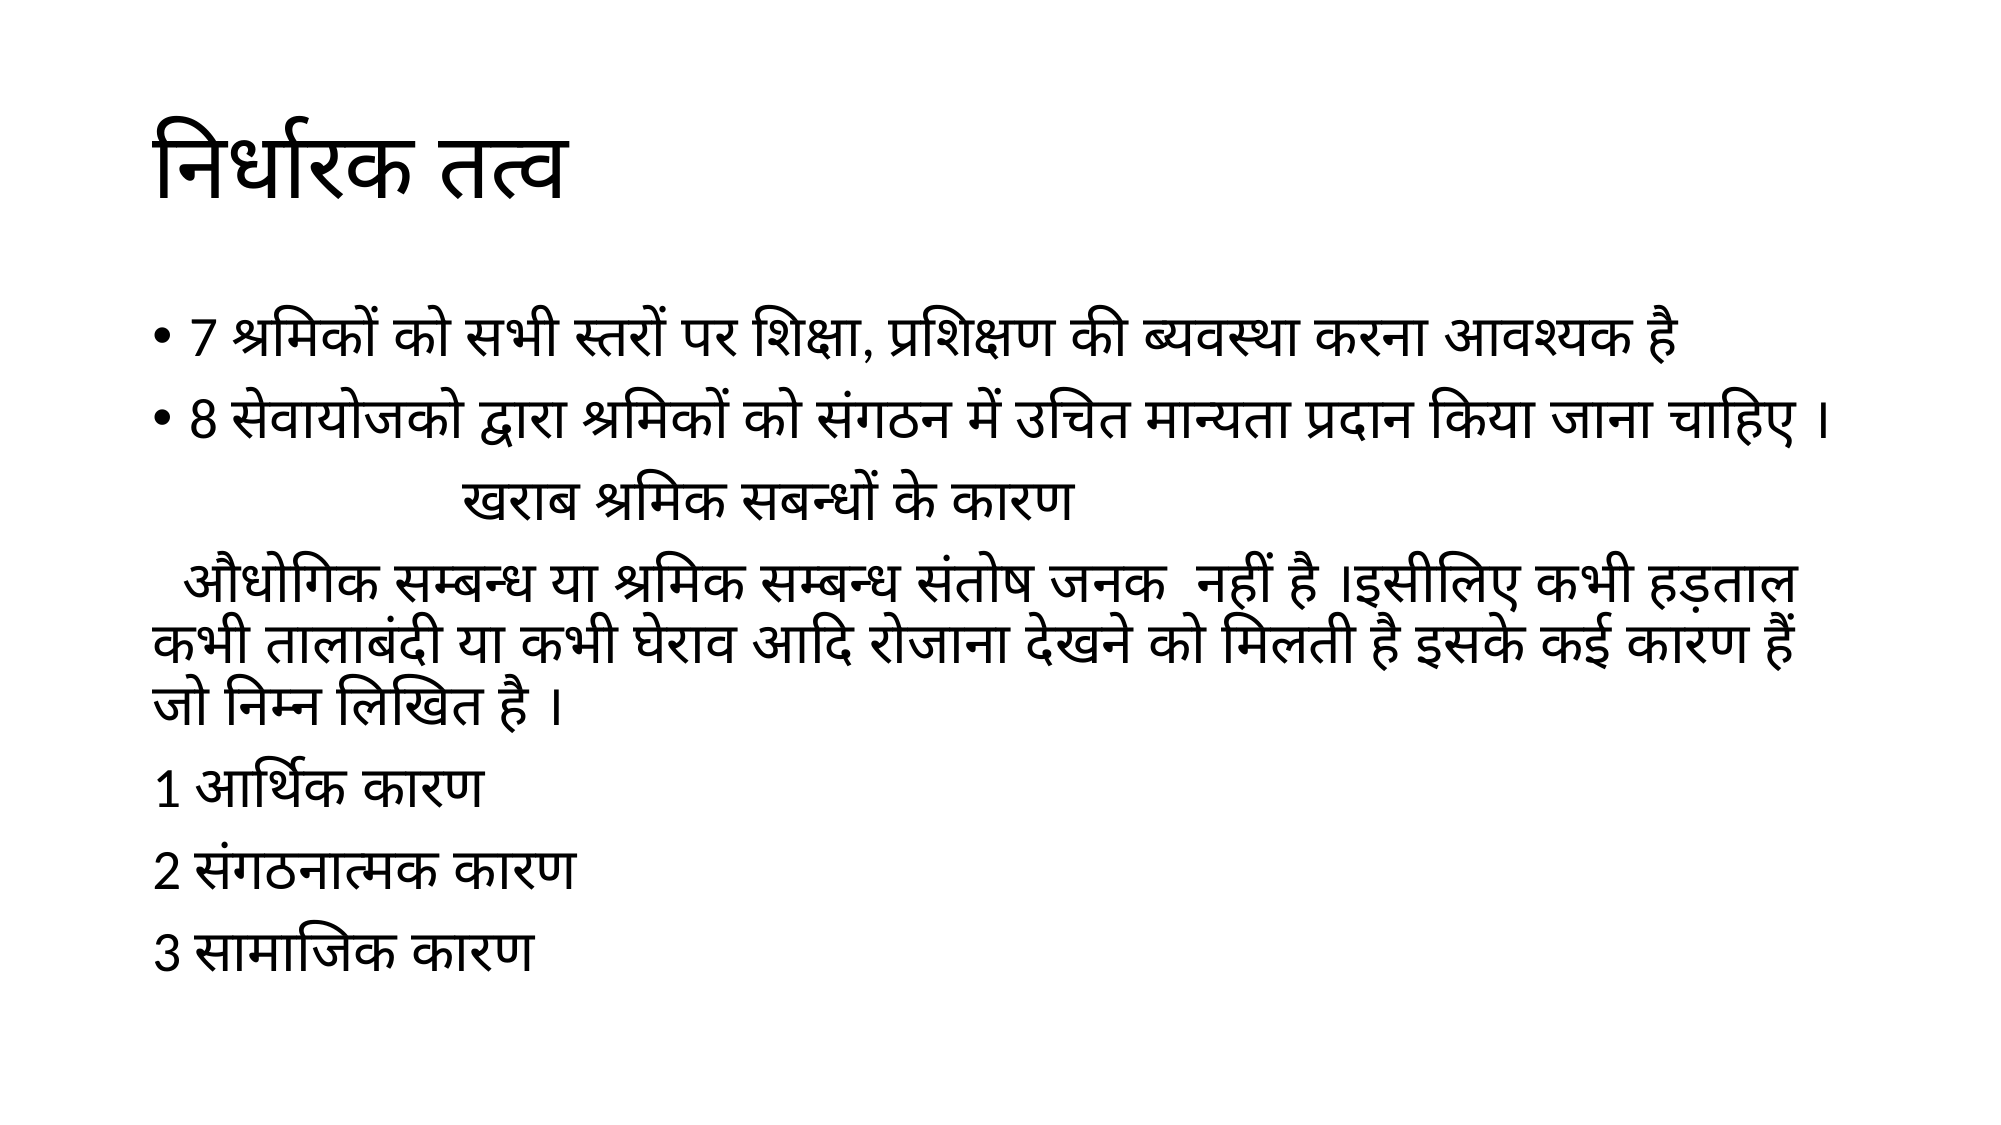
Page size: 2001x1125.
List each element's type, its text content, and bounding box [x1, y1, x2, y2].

title निर्धारक तत्व [137, 59, 1863, 278]
list 7 श्रमिकों को सभी स्तरों पर शिक्षा, प्रशिक्षण की ब्यवस्था करना आवश्यक है 8 सेवायोजको द्वारा श्रमिकों को संगठन में उचित मान्यता प्रदान किया जाना चाहिए । खराब श्रमिक सबन्धों के कारण औधोगिक सम्बन्ध या श्रमिक सम्बन्ध संतोष जनक नहीं है ।इसीलिए कभी हड़ताल कभी तालाबंदी या कभी घेराव आदि रोजाना देखने को मिलती है इसके कई कारण हैं जो निम्न लिखित है । 1 आर्थिक कारण 2 संगठनात्मक कारण 3 सामाजिक कारण [137, 299, 1863, 1014]
